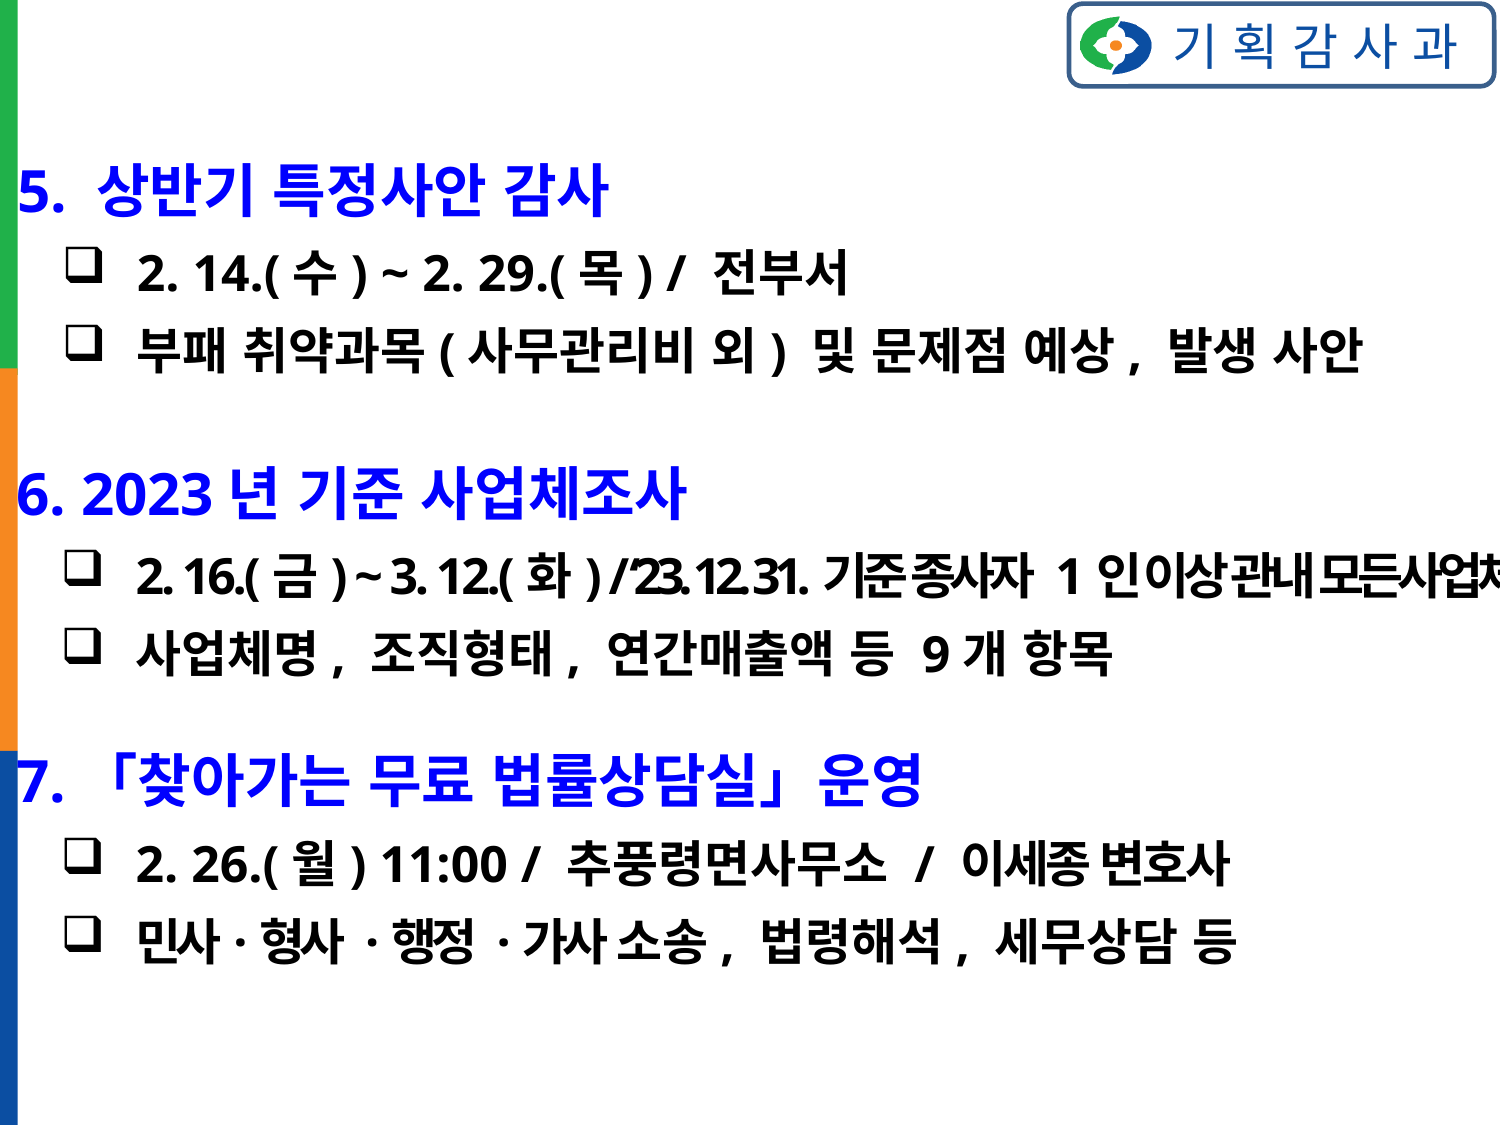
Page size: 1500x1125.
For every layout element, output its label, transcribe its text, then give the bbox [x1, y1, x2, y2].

text_box 7.「찾아가는 무료 법률상담실」운영 2. 26.(월) 11:00 / 추풍령면사무소 / 이세종 변호사 민사·형사 ·행정 ·가사 소송, 법령해석, 세무상담 등 [22, 716, 1500, 1000]
text_box 6. 2023년 기준 사업체조사 2. 16.(금) ~ 3. 12.(화) /‘23. 12. 31.기준 종사자 1인 이상 관내 모든사업체 사업체명, 조직형태, 연간매출액 등 9개 항목 [22, 420, 1500, 716]
text_box 5. 상반기 특정사안 감사 2. 14.(수) ~ 2. 29.(목) / 전부서 부패 취약과목(사무관리비 외) 및 문제점 예상, 발생 사안 [22, 125, 1500, 374]
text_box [1068, 3, 1495, 87]
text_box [0, 0, 18, 1125]
